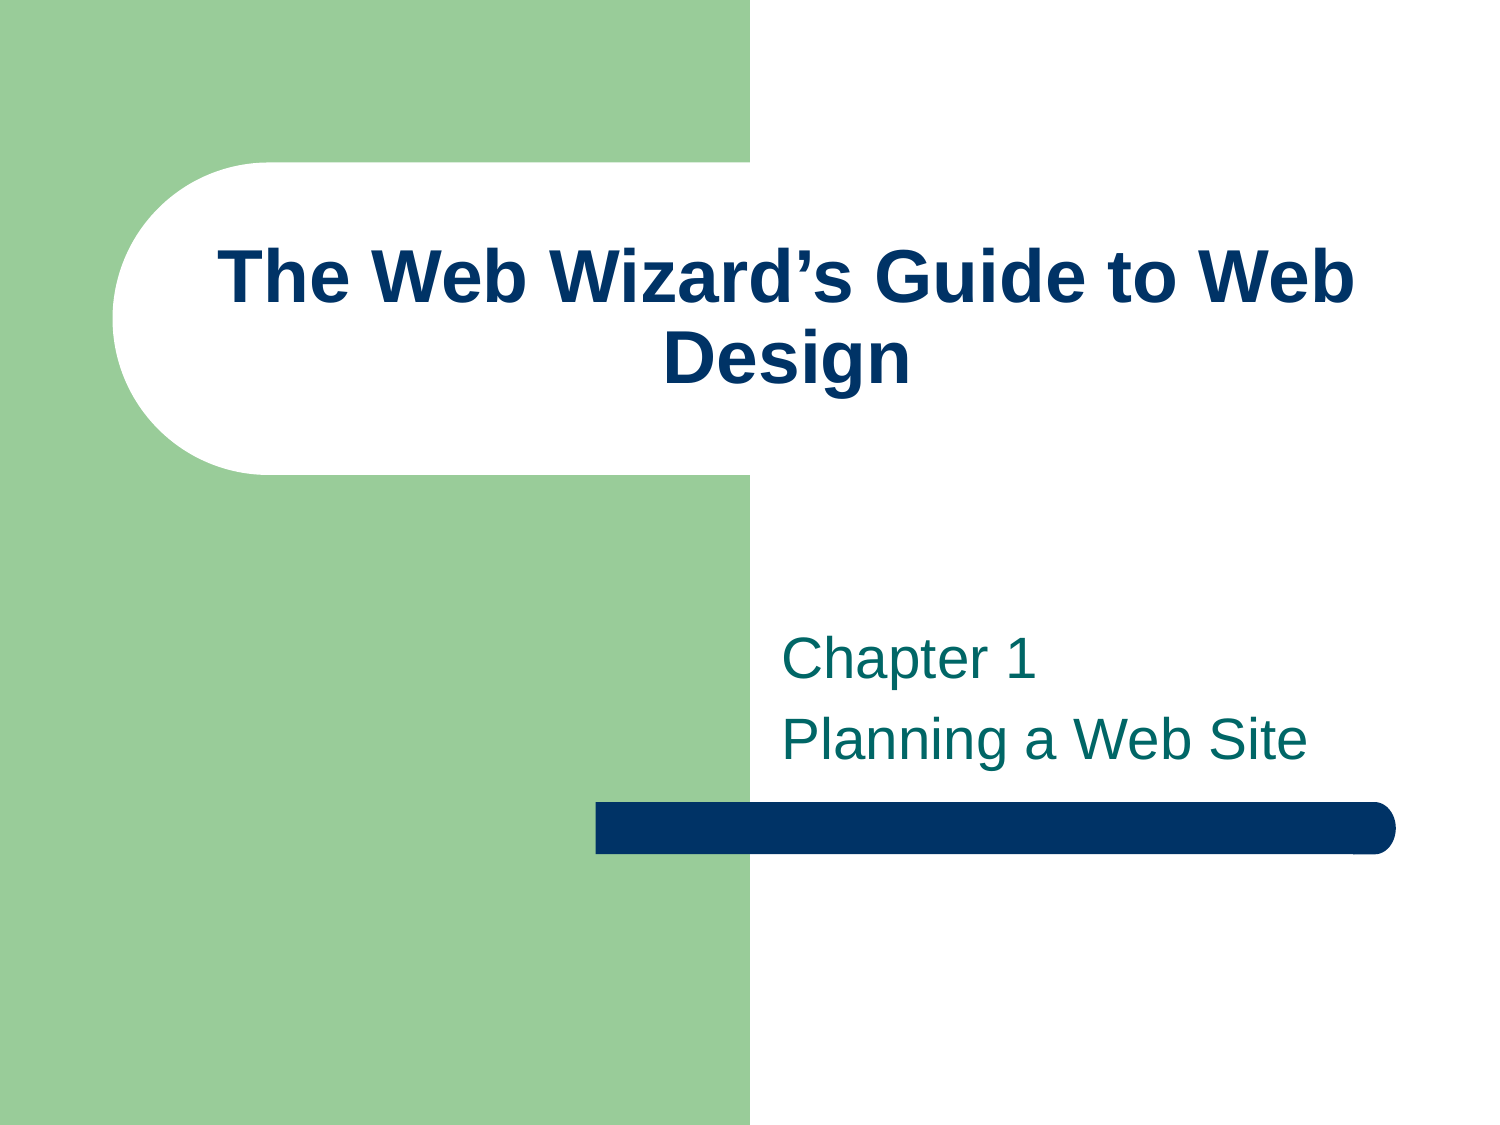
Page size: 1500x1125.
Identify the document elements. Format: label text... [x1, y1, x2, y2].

title The Web Wizard’s Guide to Web Design [112, 162, 1463, 476]
subtitle Chapter 1 Planning a Web Site [766, 479, 1426, 780]
